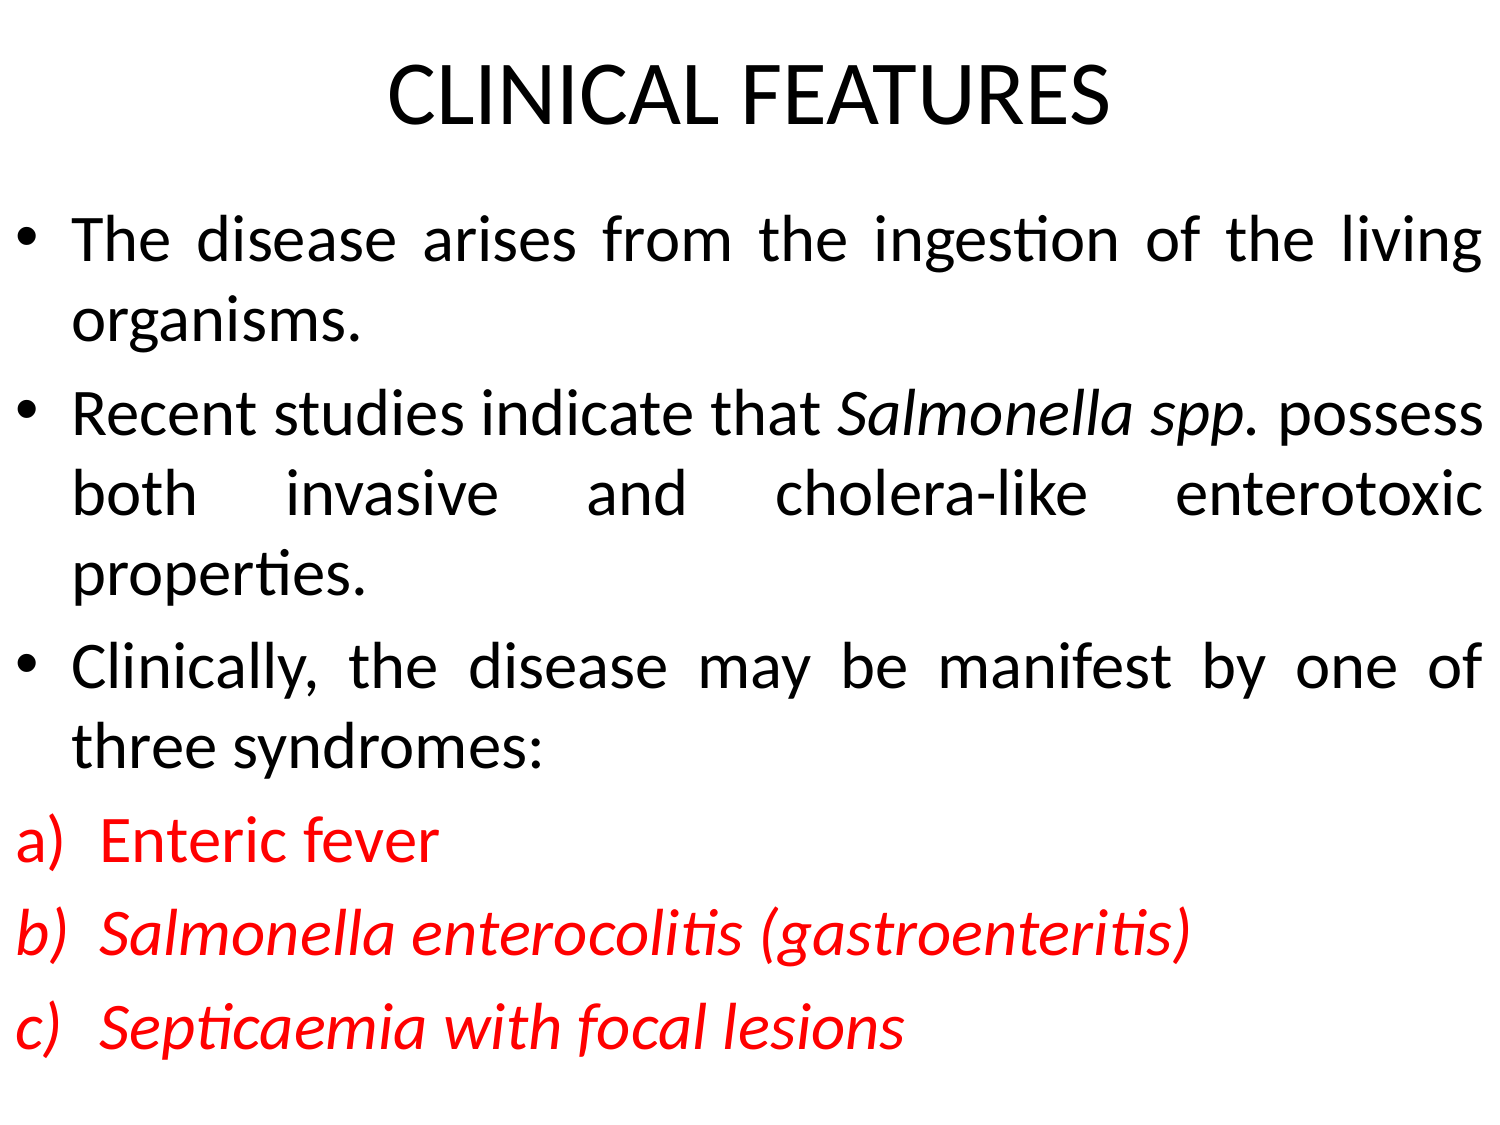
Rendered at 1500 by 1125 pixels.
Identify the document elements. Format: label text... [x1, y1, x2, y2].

title CLINICAL FEATURES [0, 0, 1500, 175]
list The disease arises from the ingestion of the living organisms. Recent studies indicate that Salmonella spp. possess both invasive and cholera-like enterotoxic properties. Clinically, the disease may be manifest by one of three syndromes: Enteric fever Salmonella enterocolitis (gastroenteritis) Septicaemia with focal lesions [0, 187, 1500, 1125]
